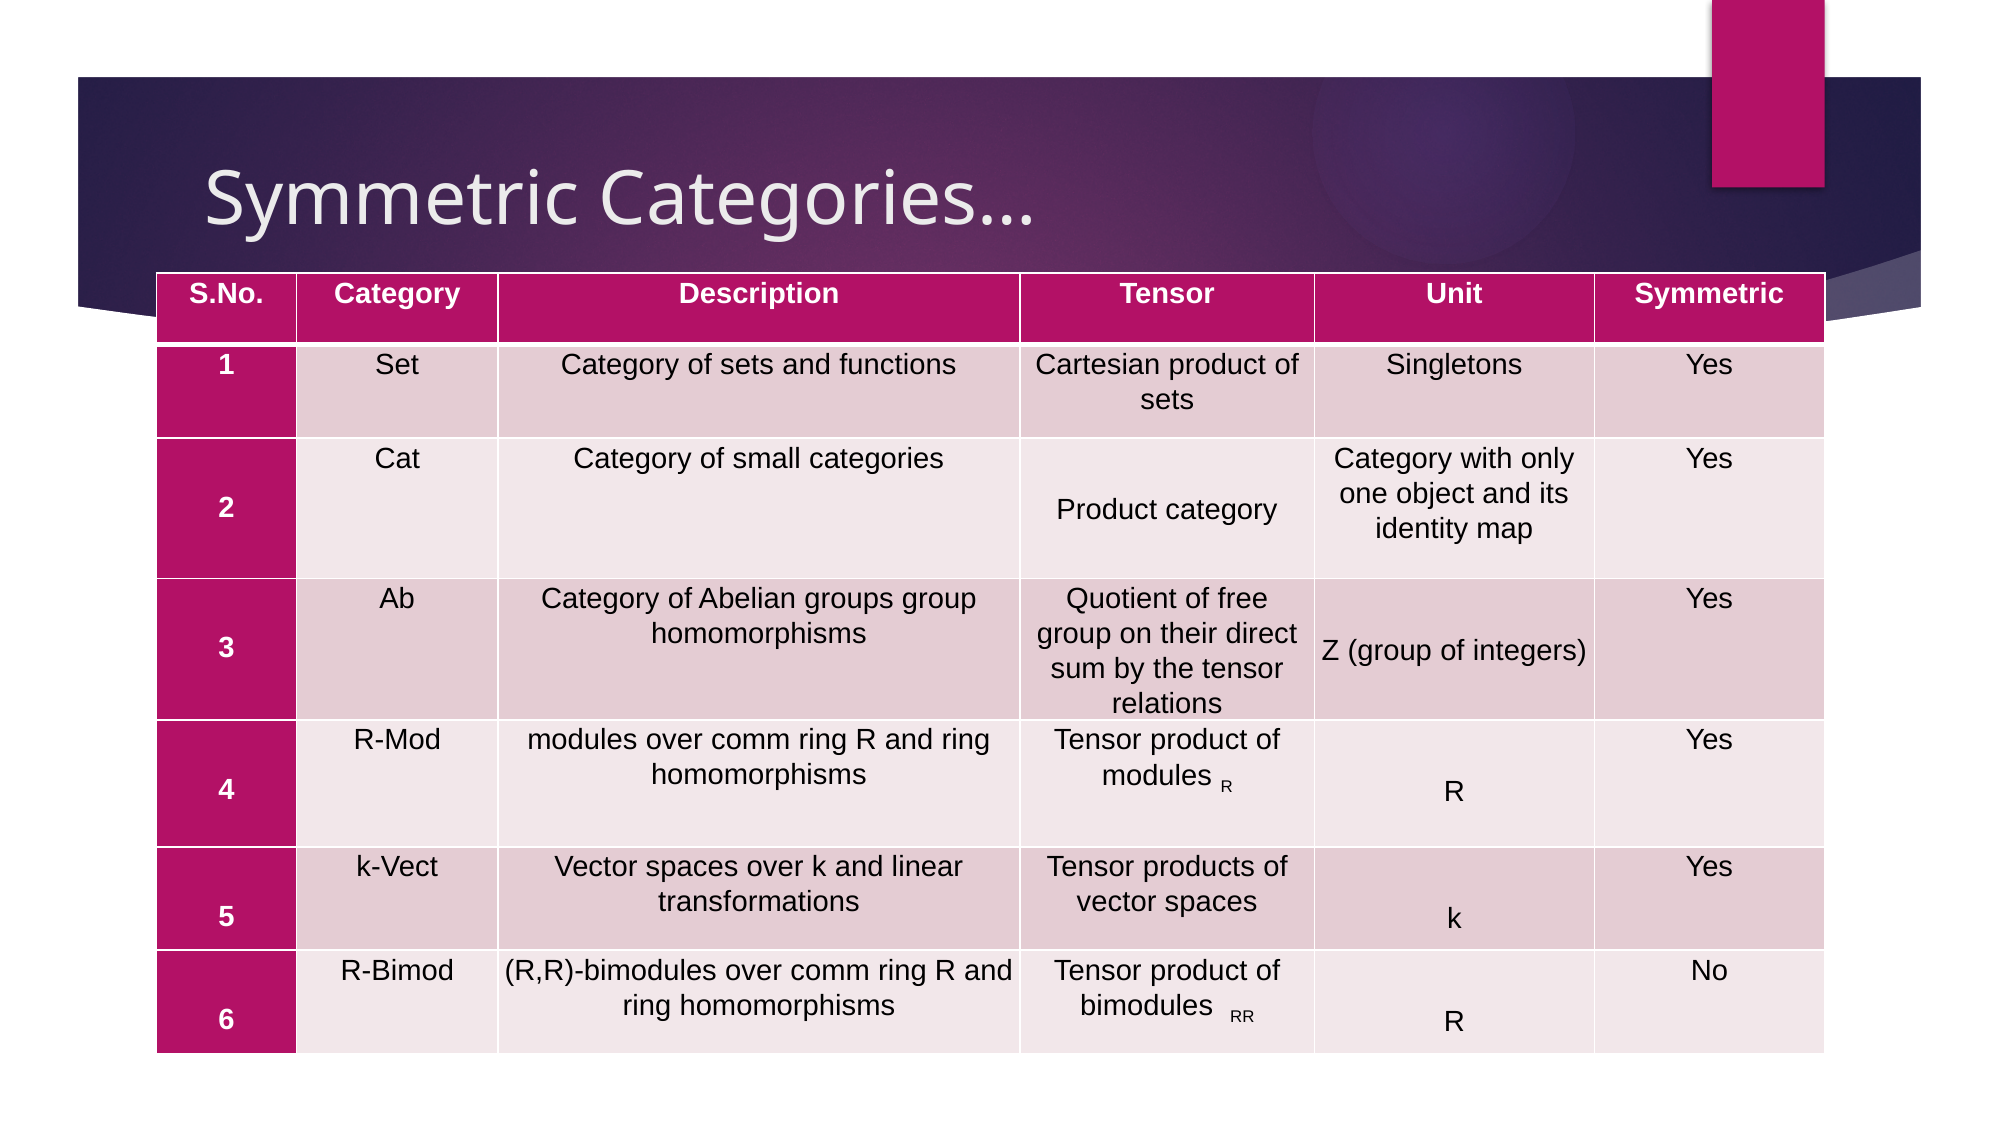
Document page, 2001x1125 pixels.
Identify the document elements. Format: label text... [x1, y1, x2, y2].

title Symmetric Categories… [189, 136, 1627, 253]
